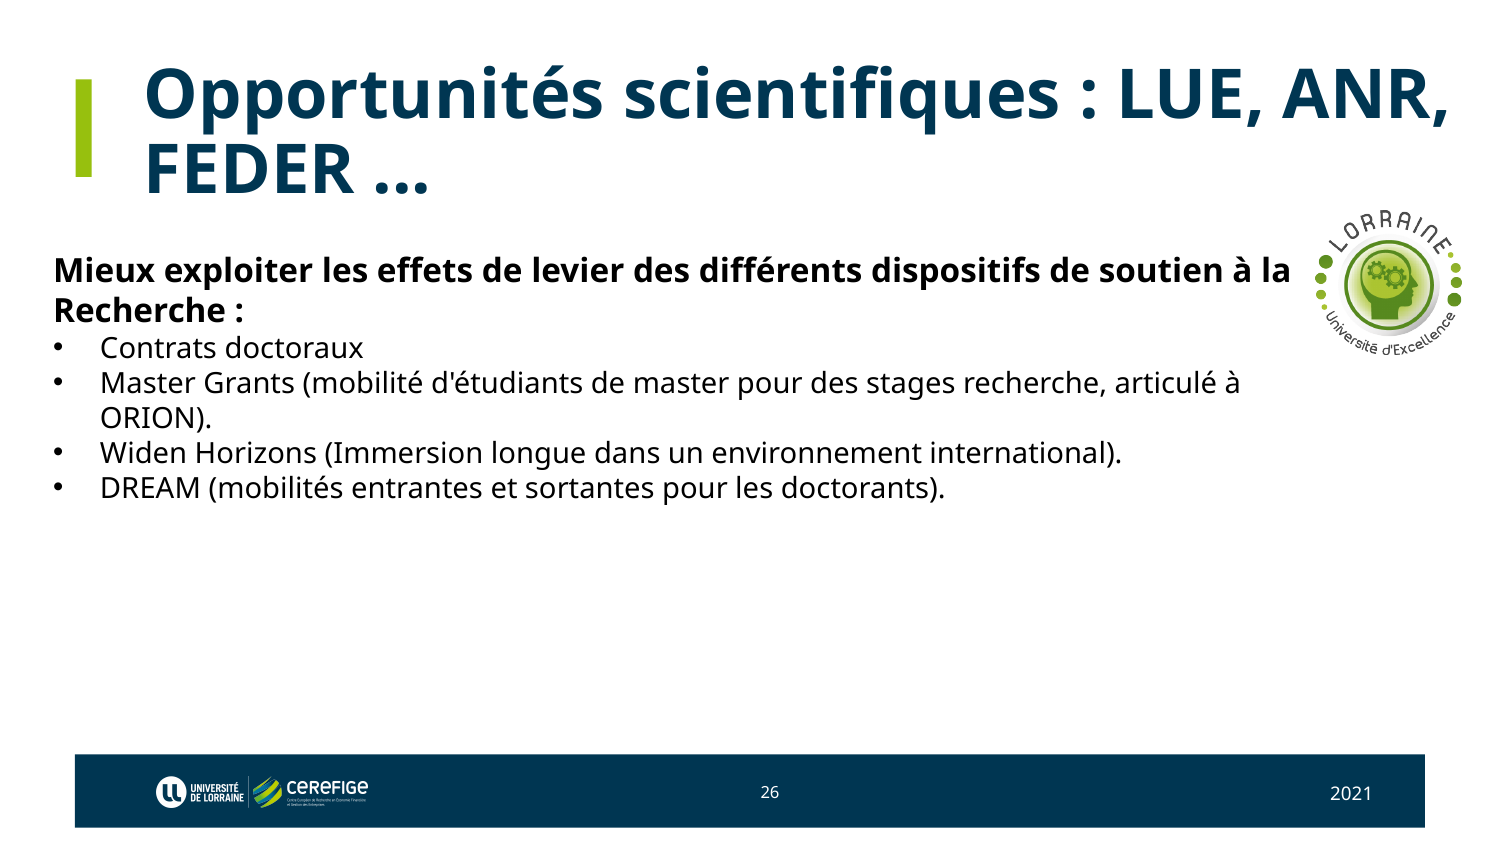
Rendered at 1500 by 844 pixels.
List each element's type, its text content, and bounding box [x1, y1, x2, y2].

picture [220, 785, 228, 791]
picture [230, 794, 242, 801]
picture [218, 794, 224, 801]
picture [358, 784, 367, 790]
text_box Mieux exploiter les effets de levier des différents dispositifs de soutien à la Recherche : Contrats doctoraux Master Grants (mobilité d'étudiants de master pour des stages recherche, articulé à ORION). Widen Horizons (Immersion longue dans un environnement international). DREAM (mobilités entrantes et sortantes pour les doctorants). [38, 201, 1345, 727]
title Opportunités scientifiques : LUE, ANR, FEDER ... [128, 85, 1500, 183]
picture [288, 782, 295, 793]
picture [198, 785, 206, 791]
picture [321, 784, 330, 790]
picture [1315, 210, 1463, 355]
picture [298, 782, 307, 793]
picture [157, 777, 186, 807]
picture [255, 780, 281, 806]
picture [333, 781, 339, 793]
picture [310, 781, 318, 793]
